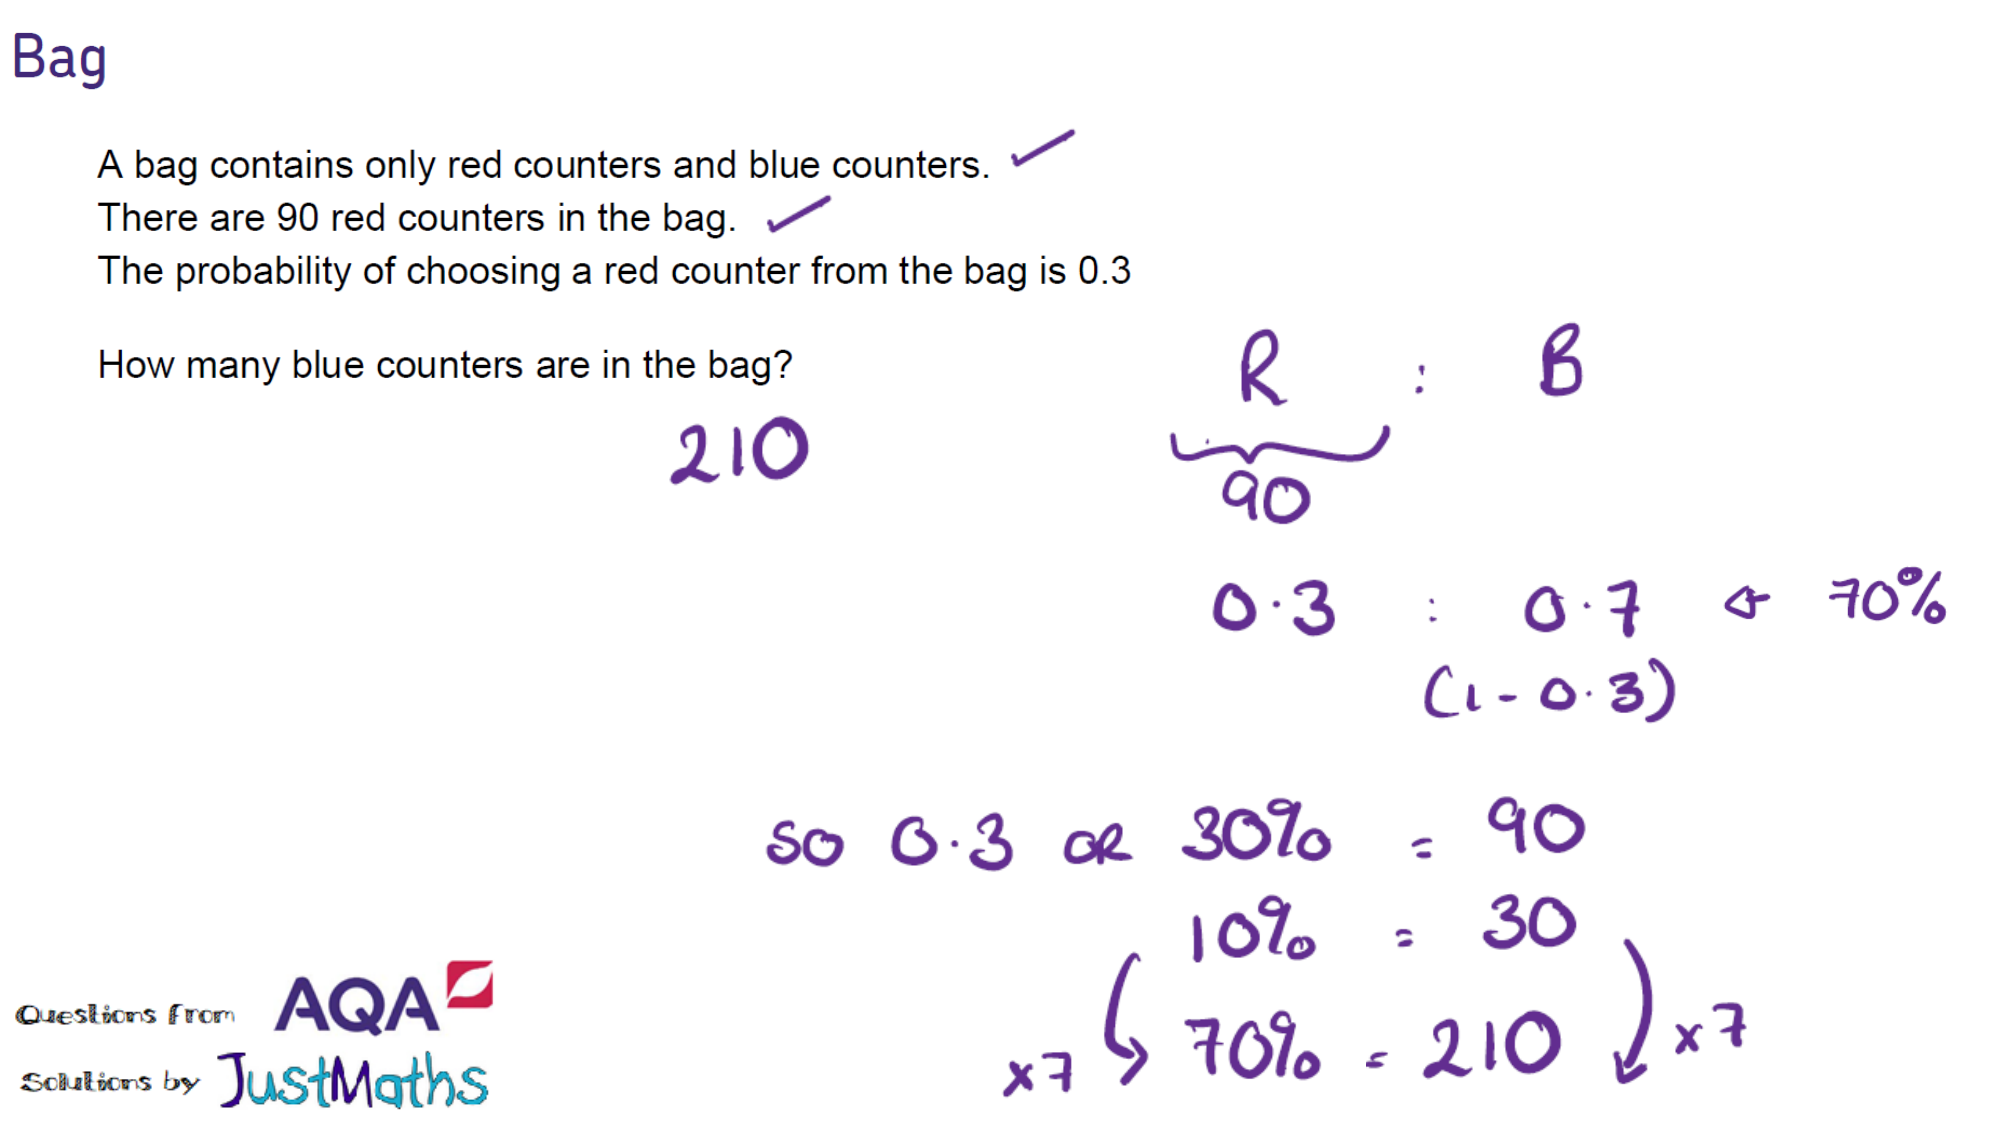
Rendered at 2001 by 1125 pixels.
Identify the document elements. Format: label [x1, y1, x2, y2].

picture [738, 781, 1678, 980]
picture [1597, 924, 1772, 1125]
picture [1177, 558, 1382, 653]
picture [0, 948, 515, 1125]
picture [1705, 556, 1991, 638]
picture [1409, 569, 1710, 750]
picture [996, 930, 1158, 1103]
picture [0, 20, 1147, 506]
picture [1366, 990, 1578, 1123]
picture [1146, 300, 1621, 540]
picture [1177, 996, 1329, 1101]
